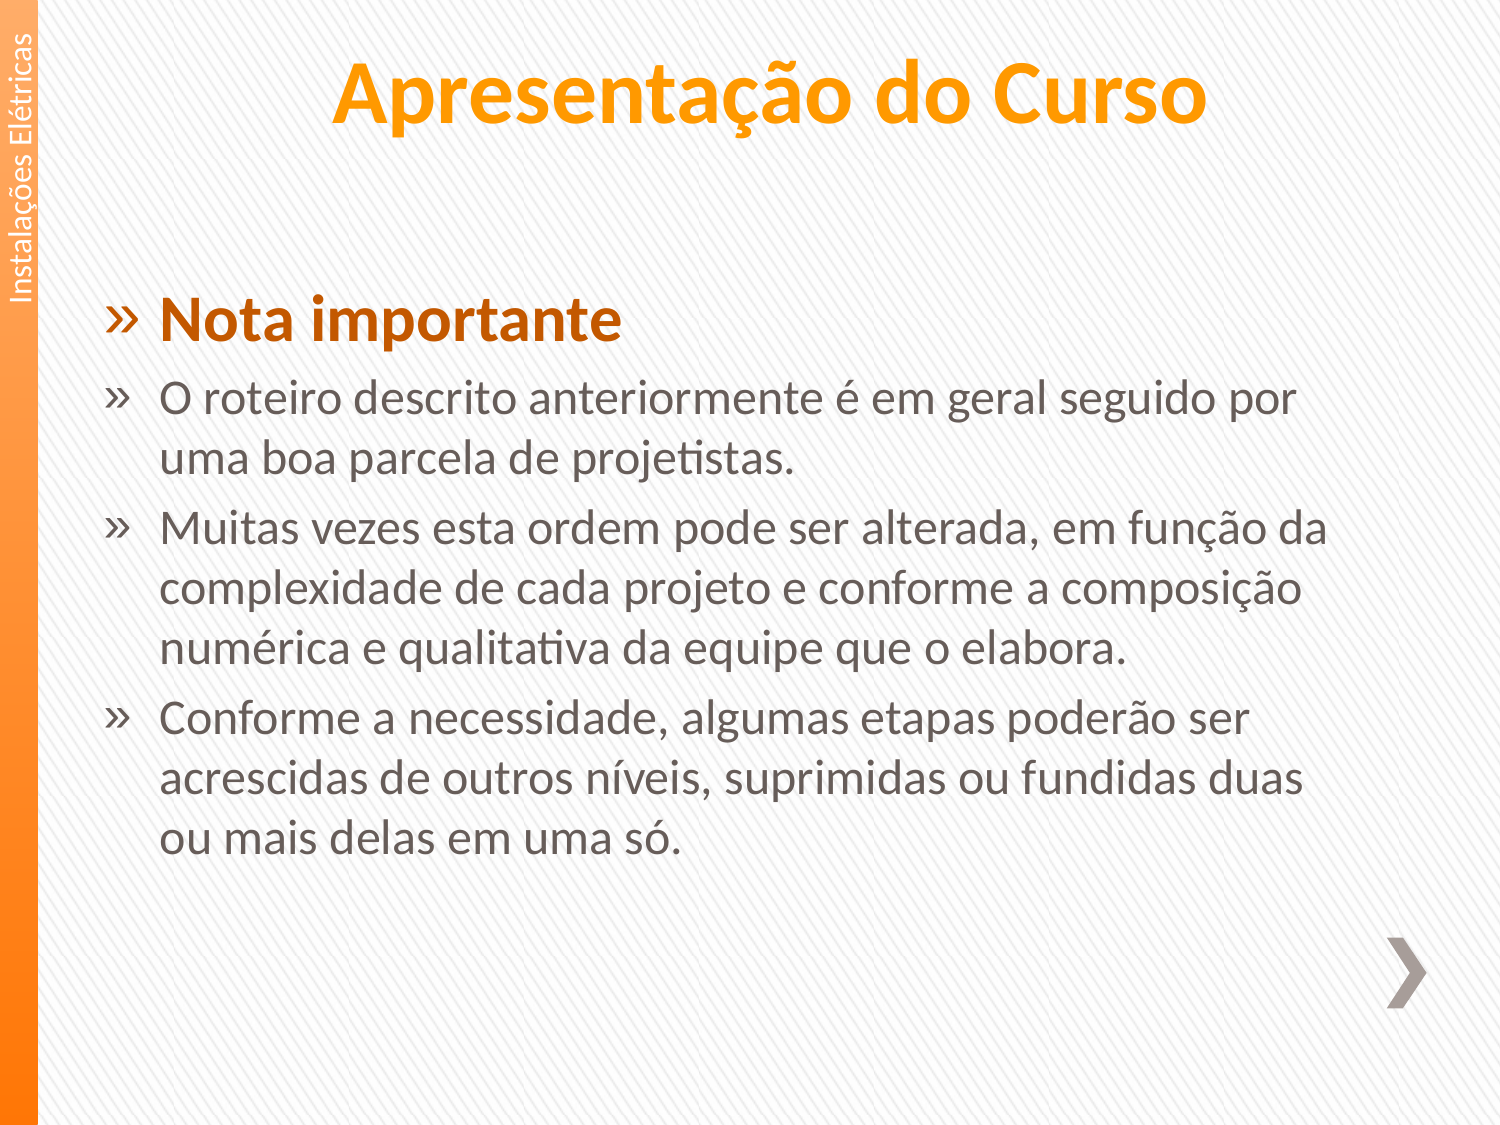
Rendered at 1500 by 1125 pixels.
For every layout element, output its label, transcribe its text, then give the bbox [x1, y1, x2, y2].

text_box Apresentação do Curso [76, 30, 1465, 149]
list Nota importante O roteiro descrito anteriormente é em geral seguido por uma boa parcela de projetistas. Muitas vezes esta ordem pode ser alterada, em função da complexidade de cada projeto e conforme a composição numérica e qualitativa da equipe que o elabora. Conforme a necessidade, algumas etapas poderão ser acrescidas de outros níveis, suprimidas ou fundidas duas ou mais delas em uma só. [88, 267, 1376, 1047]
text_box Instalações Elétricas [0, 18, 46, 319]
